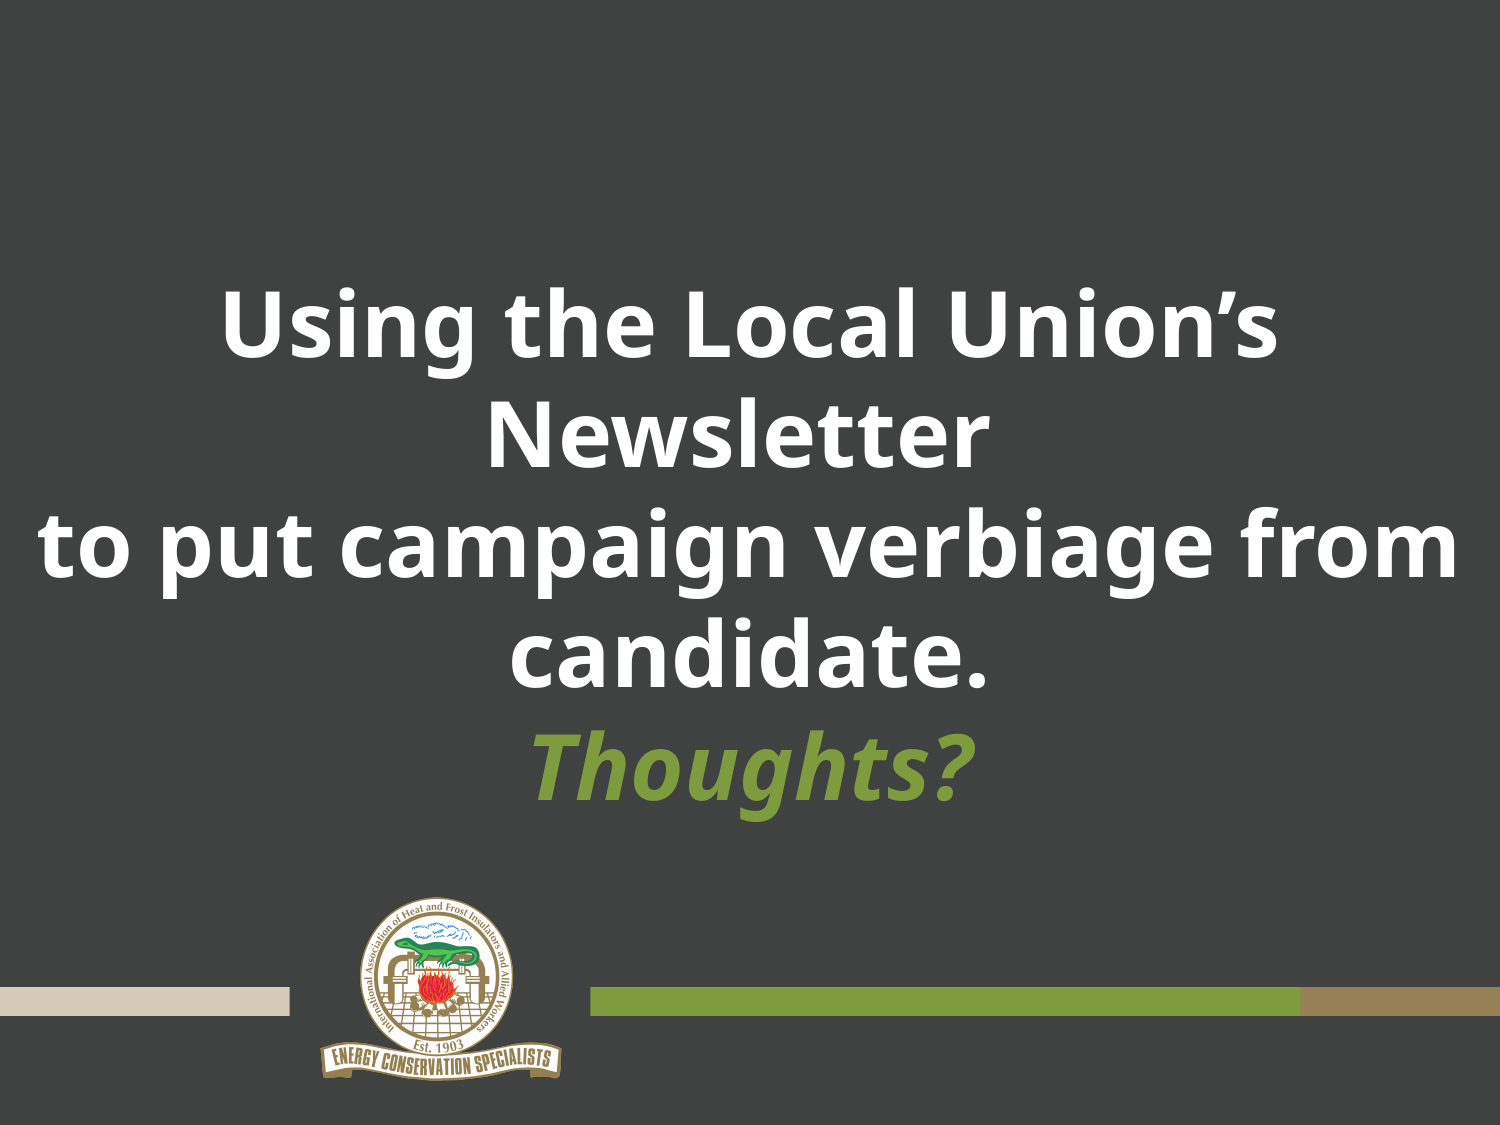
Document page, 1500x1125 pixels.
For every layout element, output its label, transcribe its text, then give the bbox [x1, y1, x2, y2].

title Using the Local Union’s Newsletter to put campaign verbiage from candidate. [0, 283, 1500, 687]
title Thoughts? [0, 687, 1500, 840]
picture [0, 897, 1500, 1086]
text_box [612, 549, 925, 611]
